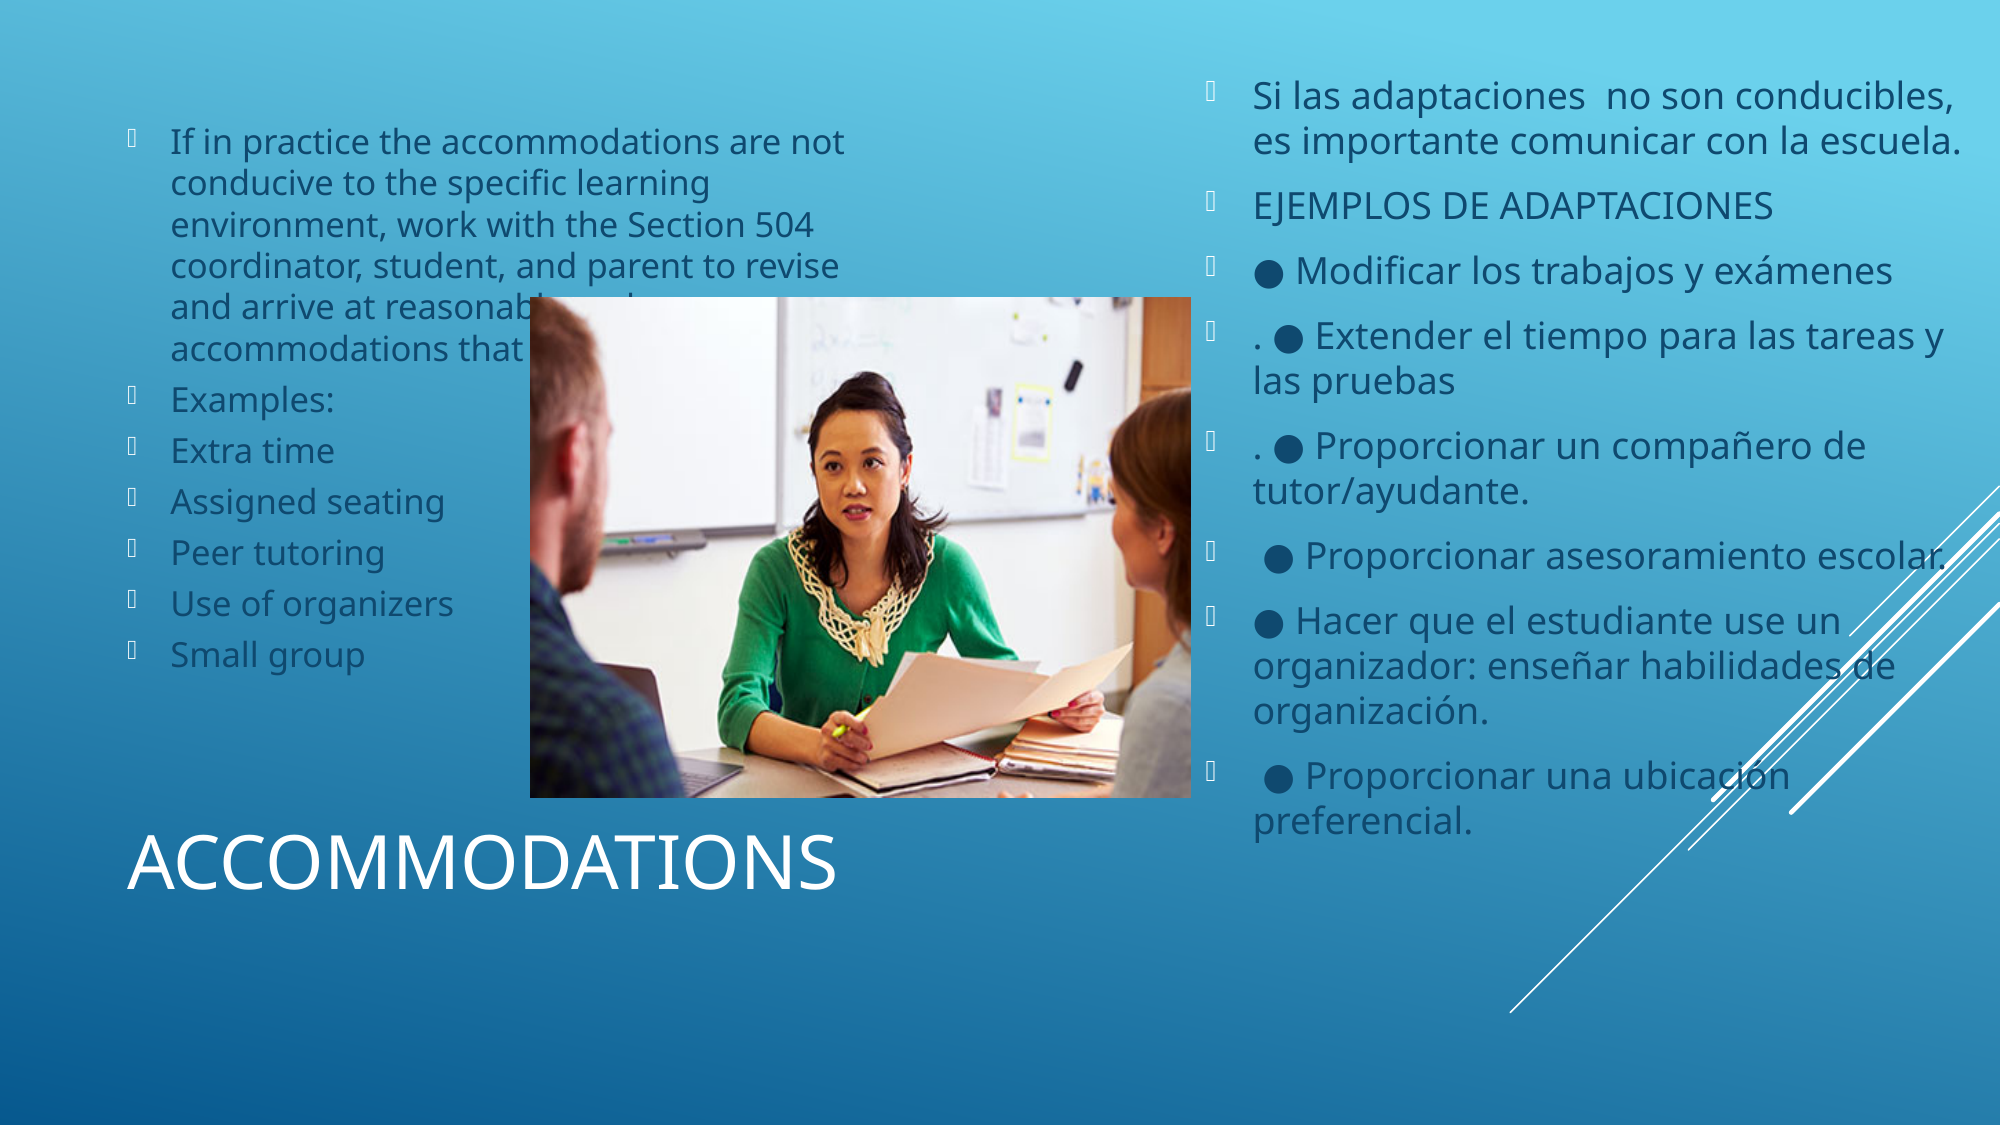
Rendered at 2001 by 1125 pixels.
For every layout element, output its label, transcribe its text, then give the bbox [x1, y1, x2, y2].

picture [530, 297, 1191, 798]
title Accommodations [112, 736, 1513, 984]
list Si las adaptaciones no son conducibles, es importante comunicar con la escuela. EJEMPLOS DE ADAPTACIONES ● Modificar los trabajos y exámenes . ● Extender el tiempo para las tareas y las pruebas . ● Proporcionar un compañero de tutor/ayudante. ● Proporcionar asesoramiento escolar. ● Hacer que el estudiante use un organizador: enseñar habilidades de organización. ● Proporcionar una ubicación preferencial. [1190, 160, 2000, 754]
list If in practice the accommodations are not conducive to the specific learning environment, work with the Section 504 coordinator, student, and parent to revise and arrive at reasonable and necessary accommodations that can be implemented. Examples: Extra time Assigned seating Peer tutoring Use of organizers Small group [112, 112, 923, 706]
